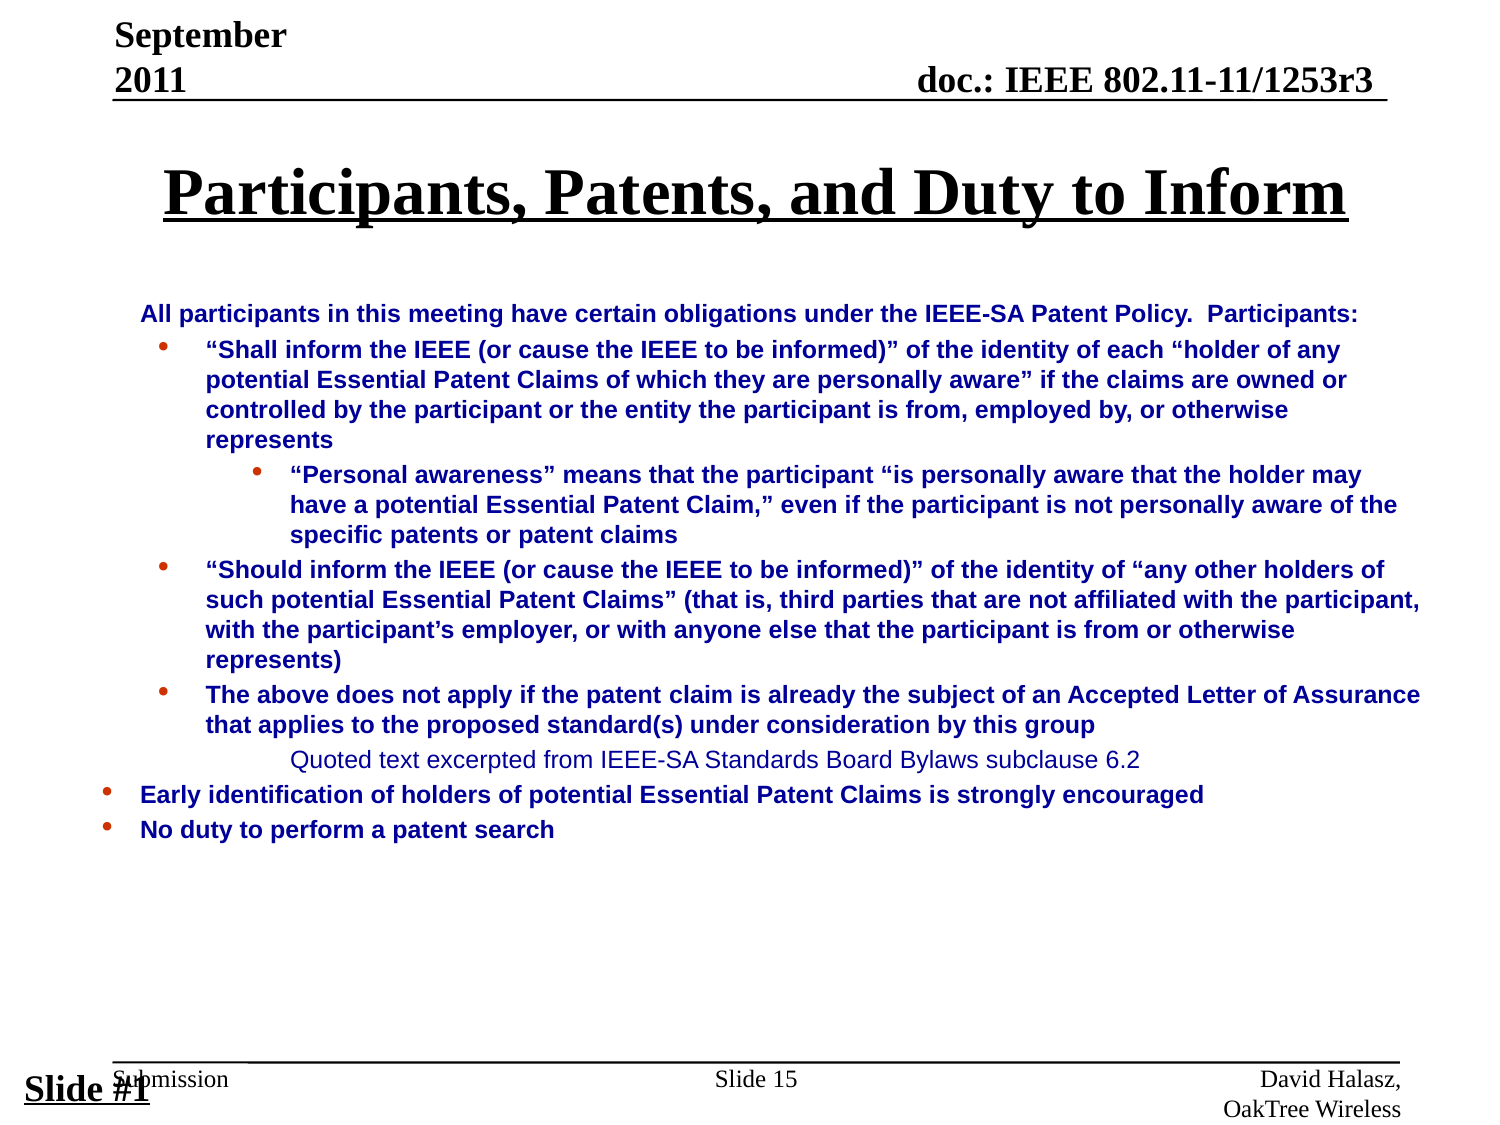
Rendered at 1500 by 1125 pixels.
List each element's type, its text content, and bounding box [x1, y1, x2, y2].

text_box [87, 37, 1438, 163]
text_box Slide #1 [9, 1056, 166, 1116]
text_box All participants in this meeting have certain obligations under the IEEE-SA Patent Policy. Participants: “Shall inform the IEEE (or cause the IEEE to be informed)” of the identity of each “holder of any potential Essential Patent Claims of which they are personally aware” if the claims are owned or controlled by the participant or the entity the participant is from, employed by, or otherwise represents “Personal awareness” means that the participant “is personally aware that the holder may have a potential Essential Patent Claim,” even if the participant is not personally aware of the specific patents or patent claims “Should inform the IEEE (or cause the IEEE to be informed)” of the identity of “any other holders of such potential Essential Patent Claims” (that is, third parties that are not affiliated with the participant, with the participant’s employer, or with anyone else that the participant is from or otherwise represents) The above does not apply if the patent claim is already the subject of an Accepted Letter of Assurance that applies to the proposed standard(s) under consideration by this group Quoted text excerpted from IEEE-SA Standards Board Bylaws subclause 6.2 Early identification of holders of potential Essential Patent Claims is strongly encouraged No duty to perform a patent search [87, 262, 1438, 913]
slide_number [114, 54, 333, 101]
title Participants, Patents, and Duty to Inform [62, 137, 1451, 238]
footer David Halasz, OakTree Wireless [1185, 1061, 1402, 1093]
slide_number Slide 15 [712, 1061, 800, 1093]
